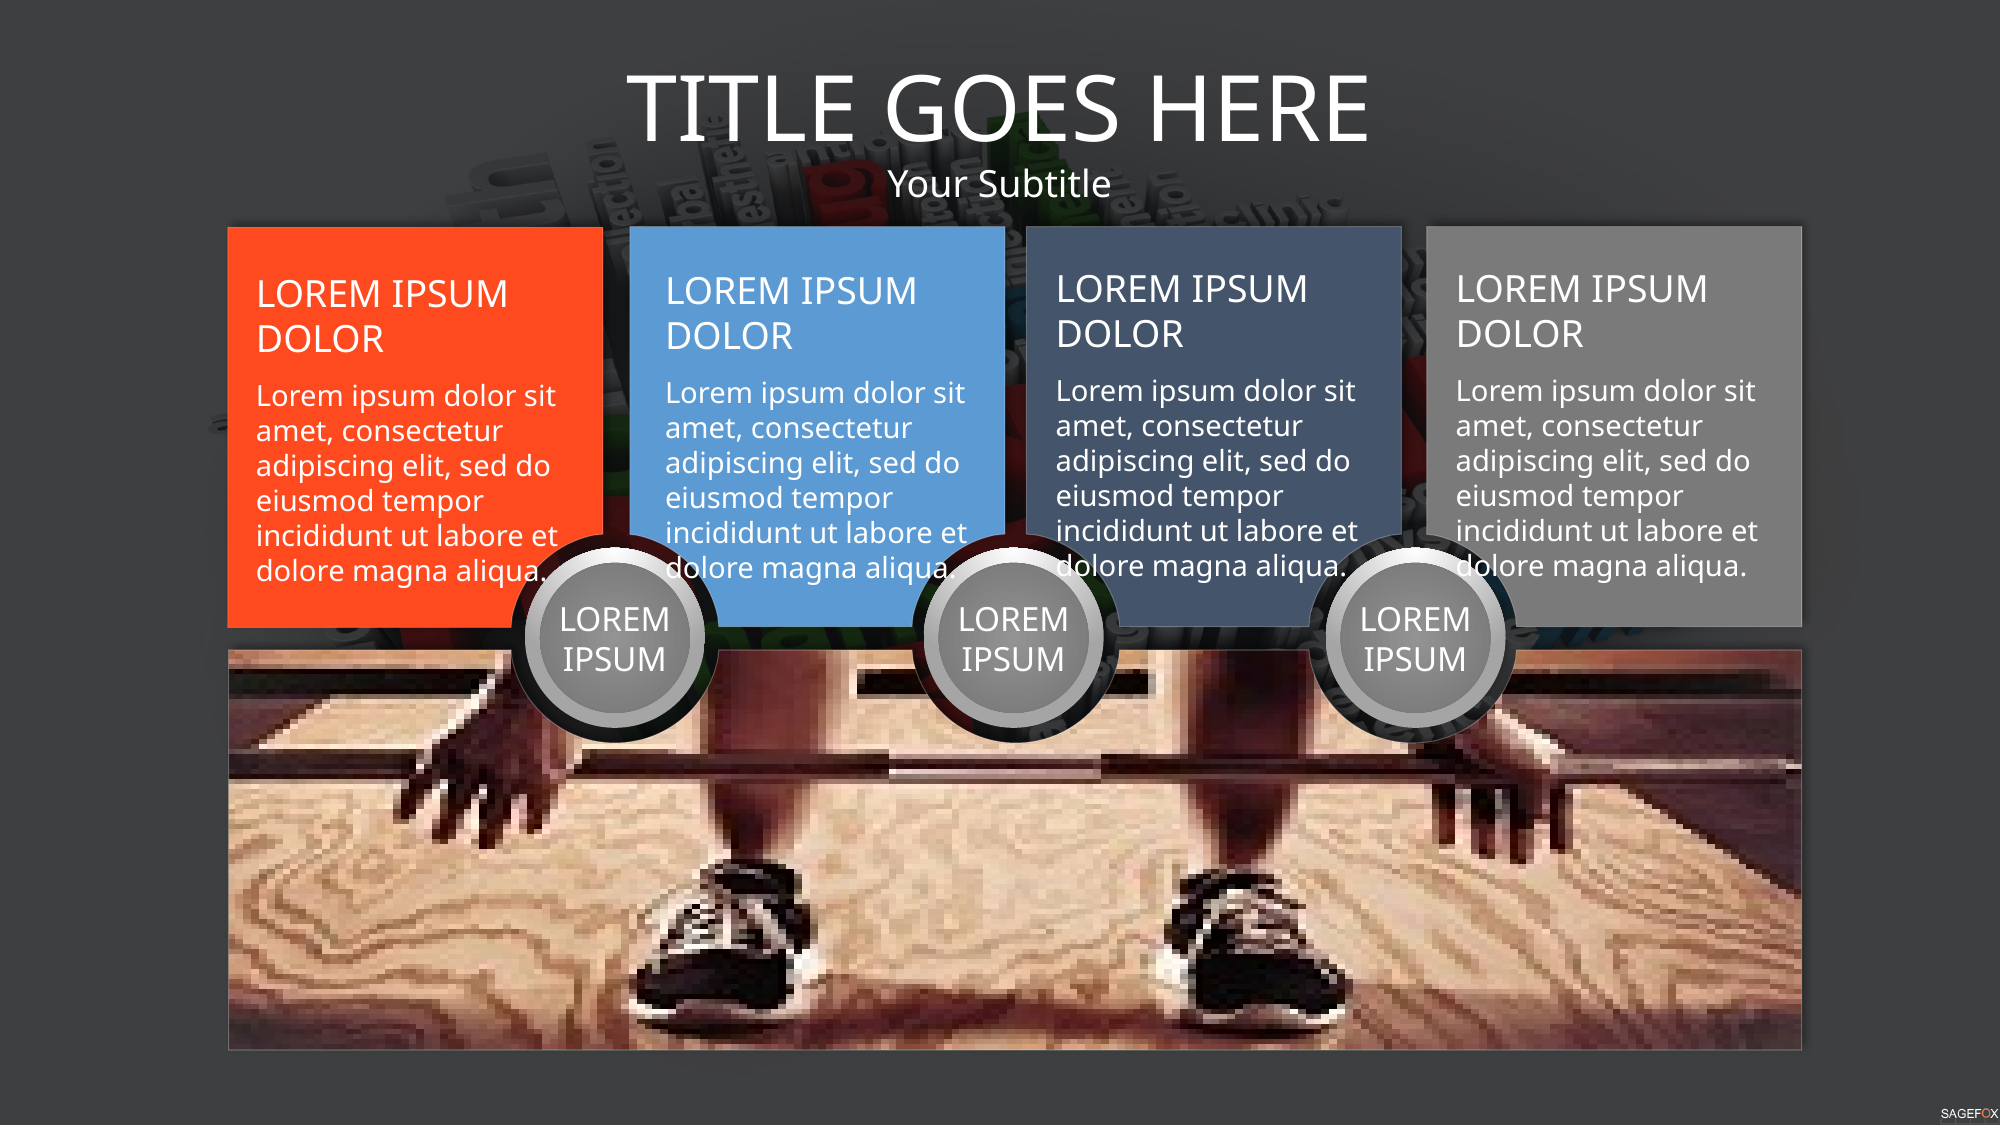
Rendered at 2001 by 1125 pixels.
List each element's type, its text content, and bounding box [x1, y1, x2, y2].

text_box [1506, 590, 1803, 628]
text_box [1025, 225, 1403, 537]
text_box [1108, 590, 1321, 628]
text_box [708, 592, 923, 628]
text_box [628, 225, 1006, 541]
text_box TITLE GOES HERE Your Subtitle [548, 42, 1452, 212]
text_box [1425, 225, 1803, 538]
text_box [226, 226, 604, 629]
text_box [227, 648, 1803, 1052]
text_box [923, 547, 1104, 728]
picture [1940, 0, 2001, 1125]
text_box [524, 547, 705, 728]
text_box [1325, 547, 1506, 728]
text_box LOREM IPSUM DOLOR Lorem ipsum dolor sit amet, consectetur adipiscing elit, sed do eiusmod tempor incididunt ut labore et dolore magna aliqua. [1040, 257, 1409, 590]
text_box LOREM IPSUM DOLOR Lorem ipsum dolor sit amet, consectetur adipiscing elit, sed do eiusmod tempor incididunt ut labore et dolore magna aliqua. [650, 259, 1018, 592]
text_box LOREM IPSUM DOLOR Lorem ipsum dolor sit amet, consectetur adipiscing elit, sed do eiusmod tempor incididunt ut labore et dolore magna aliqua. [1440, 257, 1809, 590]
text_box LOREM IPSUM DOLOR Lorem ipsum dolor sit amet, consectetur adipiscing elit, sed do eiusmod tempor incididunt ut labore et dolore magna aliqua. [241, 262, 609, 595]
